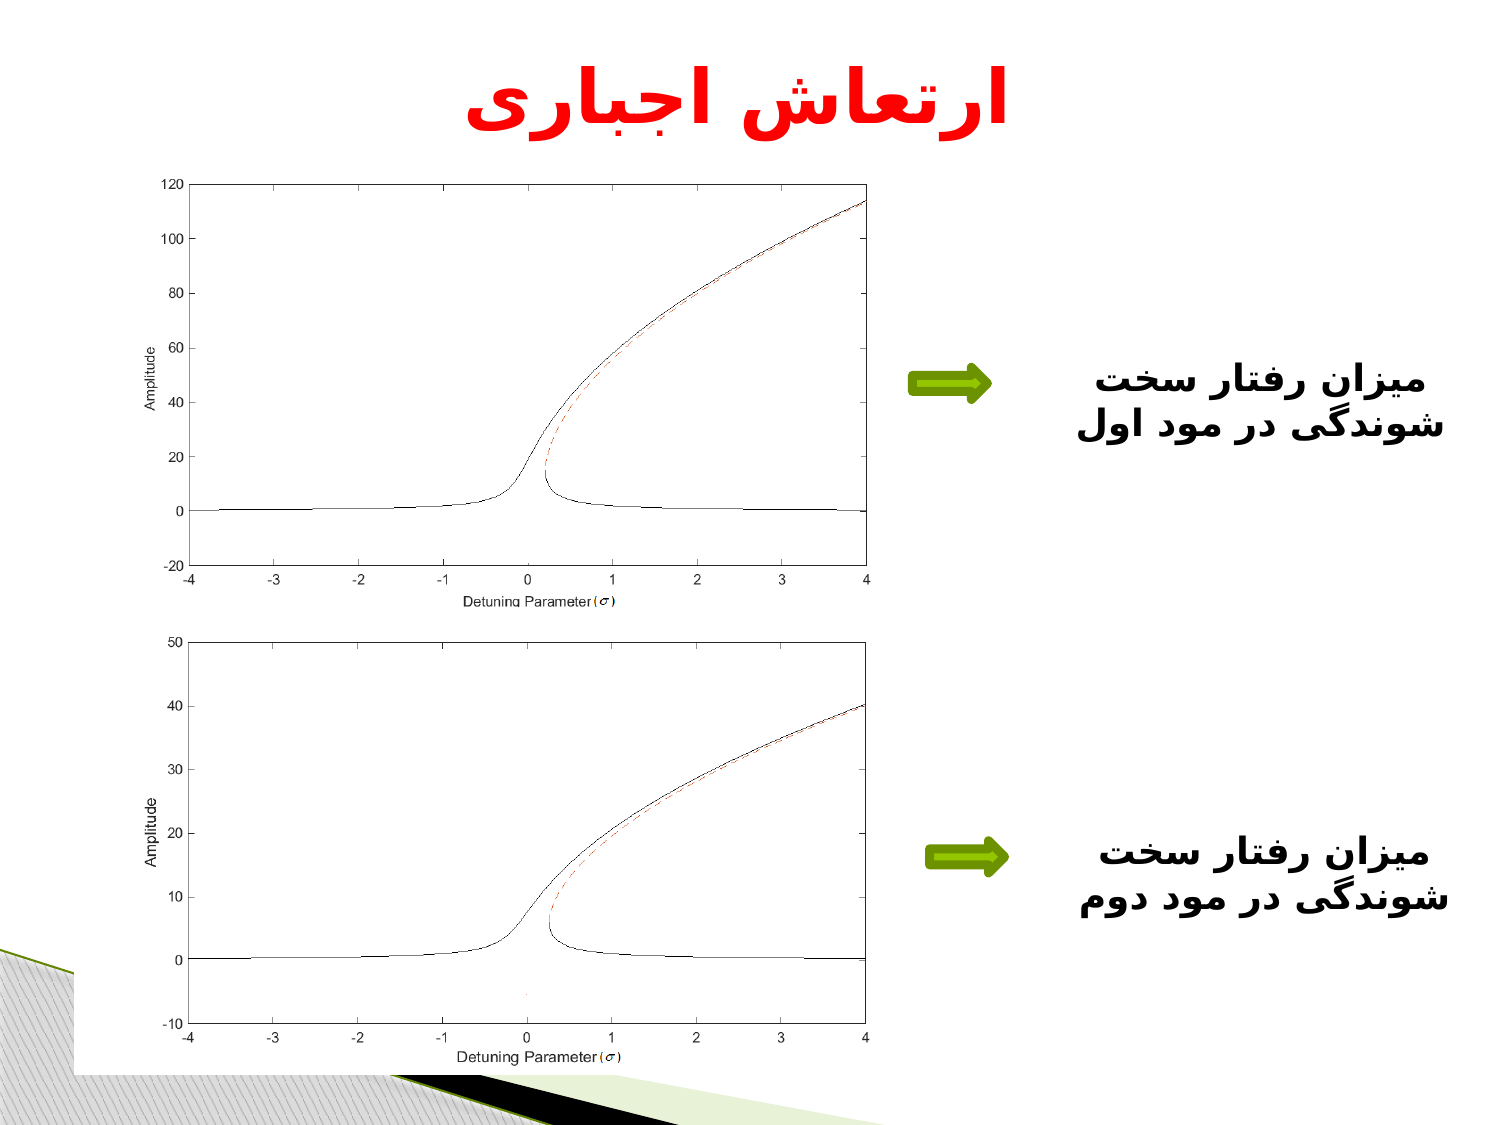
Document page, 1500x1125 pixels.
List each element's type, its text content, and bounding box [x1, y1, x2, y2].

text_box [956, 362, 992, 404]
text_box میزان رفتار سخت شوندگی در مود اول [1023, 346, 1499, 452]
picture [74, 149, 951, 1075]
title ارتعاش اجباری [62, 0, 1413, 188]
text_box [954, 836, 1010, 878]
text_box میزان رفتار سخت شوندگی در مود دوم [1027, 819, 1500, 925]
